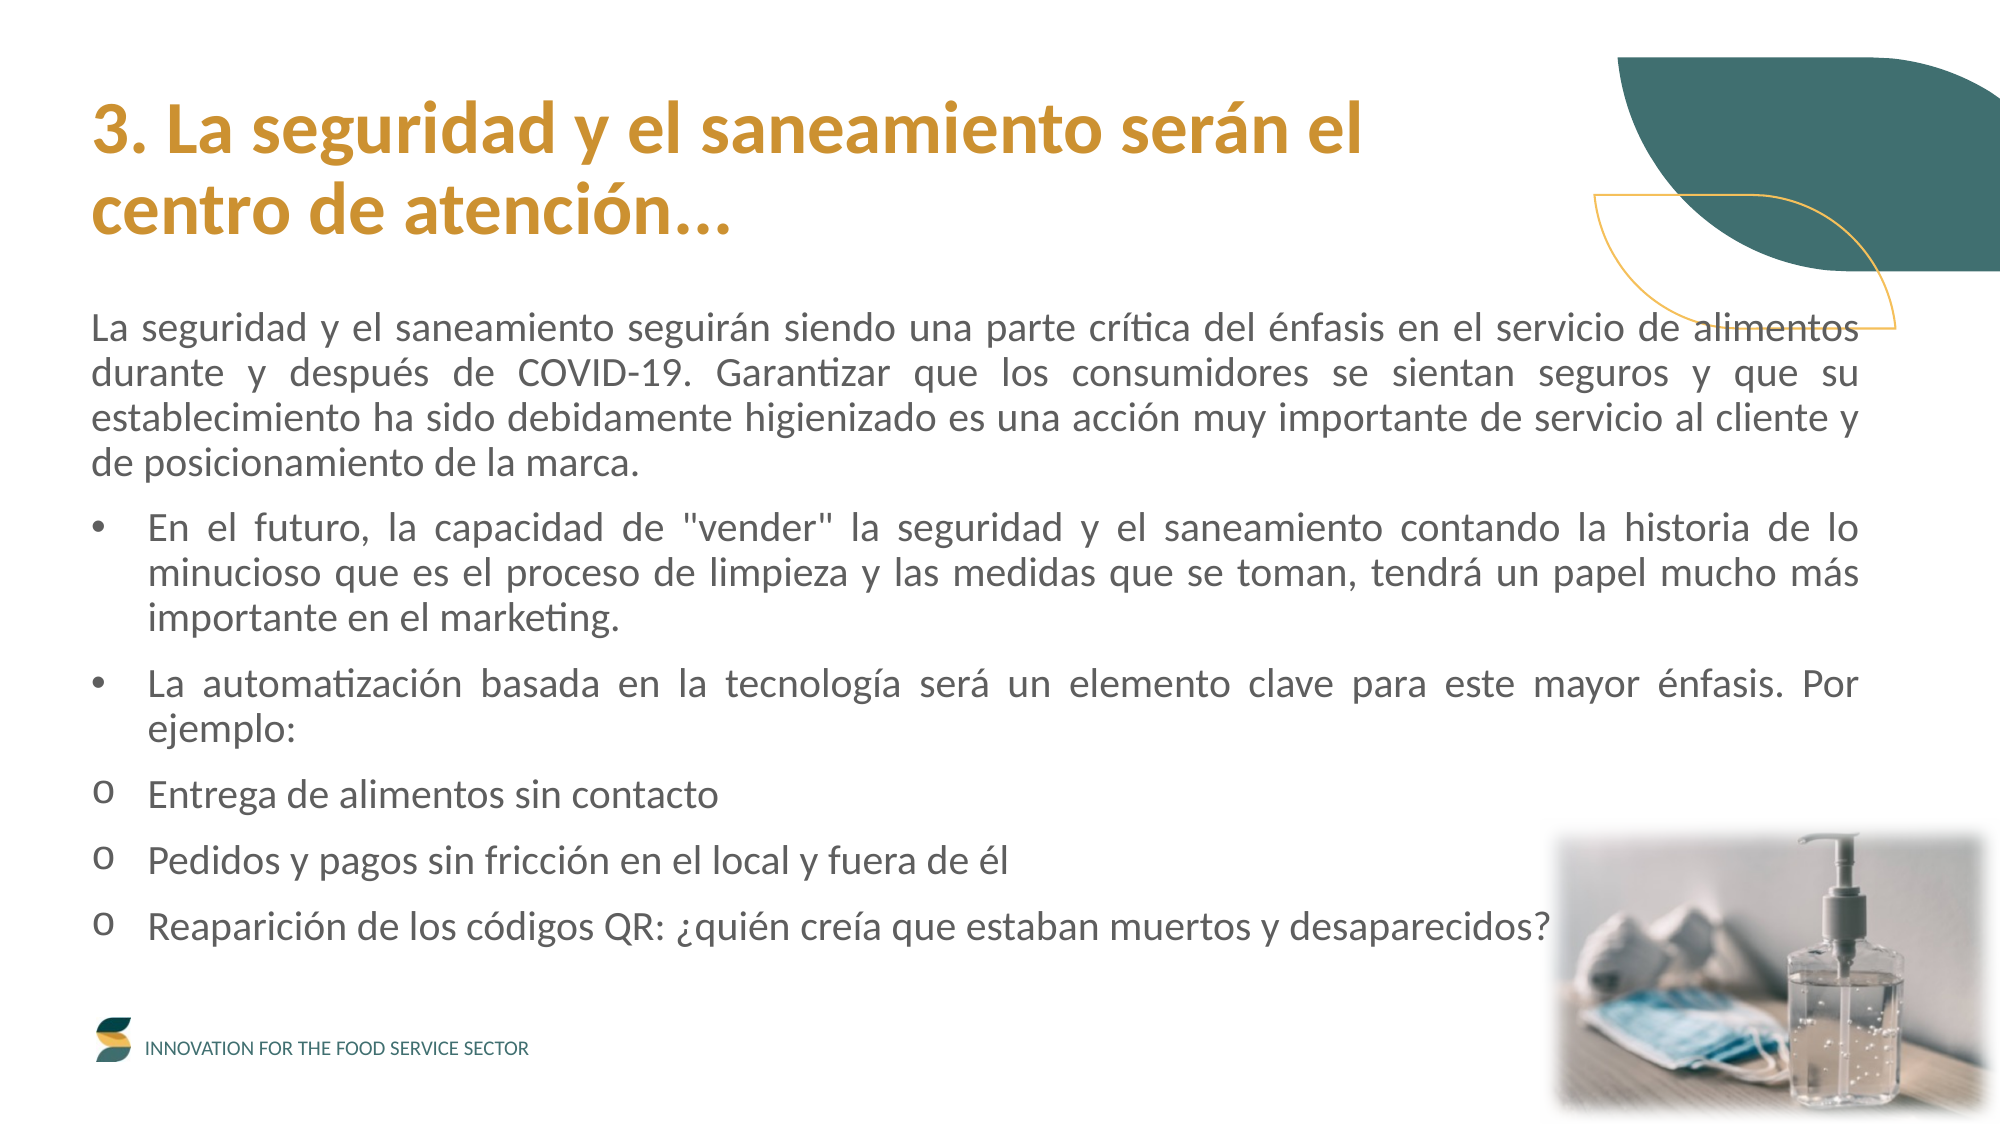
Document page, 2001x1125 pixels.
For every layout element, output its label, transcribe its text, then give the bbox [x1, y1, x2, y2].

picture [1540, 818, 2000, 1125]
list La seguridad y el saneamiento seguirán siendo una parte crítica del énfasis en el servicio de alimentos durante y después de COVID-19. Garantizar que los consumidores se sientan seguros y que su establecimiento ha sido debidamente higienizado es una acción muy importante de servicio al cliente y de posicionamiento de la marca. En el futuro, la capacidad de "vender" la seguridad y el saneamiento contando la historia de lo minucioso que es el proceso de limpieza y las medidas que se toman, tendrá un papel mucho más importante en el marketing. La automatización basada en la tecnología será un elemento clave para este mayor énfasis. Por ejemplo: Entrega de alimentos sin contacto Pedidos y pagos sin fricción en el local y fuera de él Reaparición de los códigos QR: ¿quién creía que estaban muertos y desaparecidos? [76, 297, 1876, 961]
picture [96, 1017, 131, 1062]
list 3. La seguridad y el saneamiento serán el centro de atención... [76, 80, 1530, 272]
